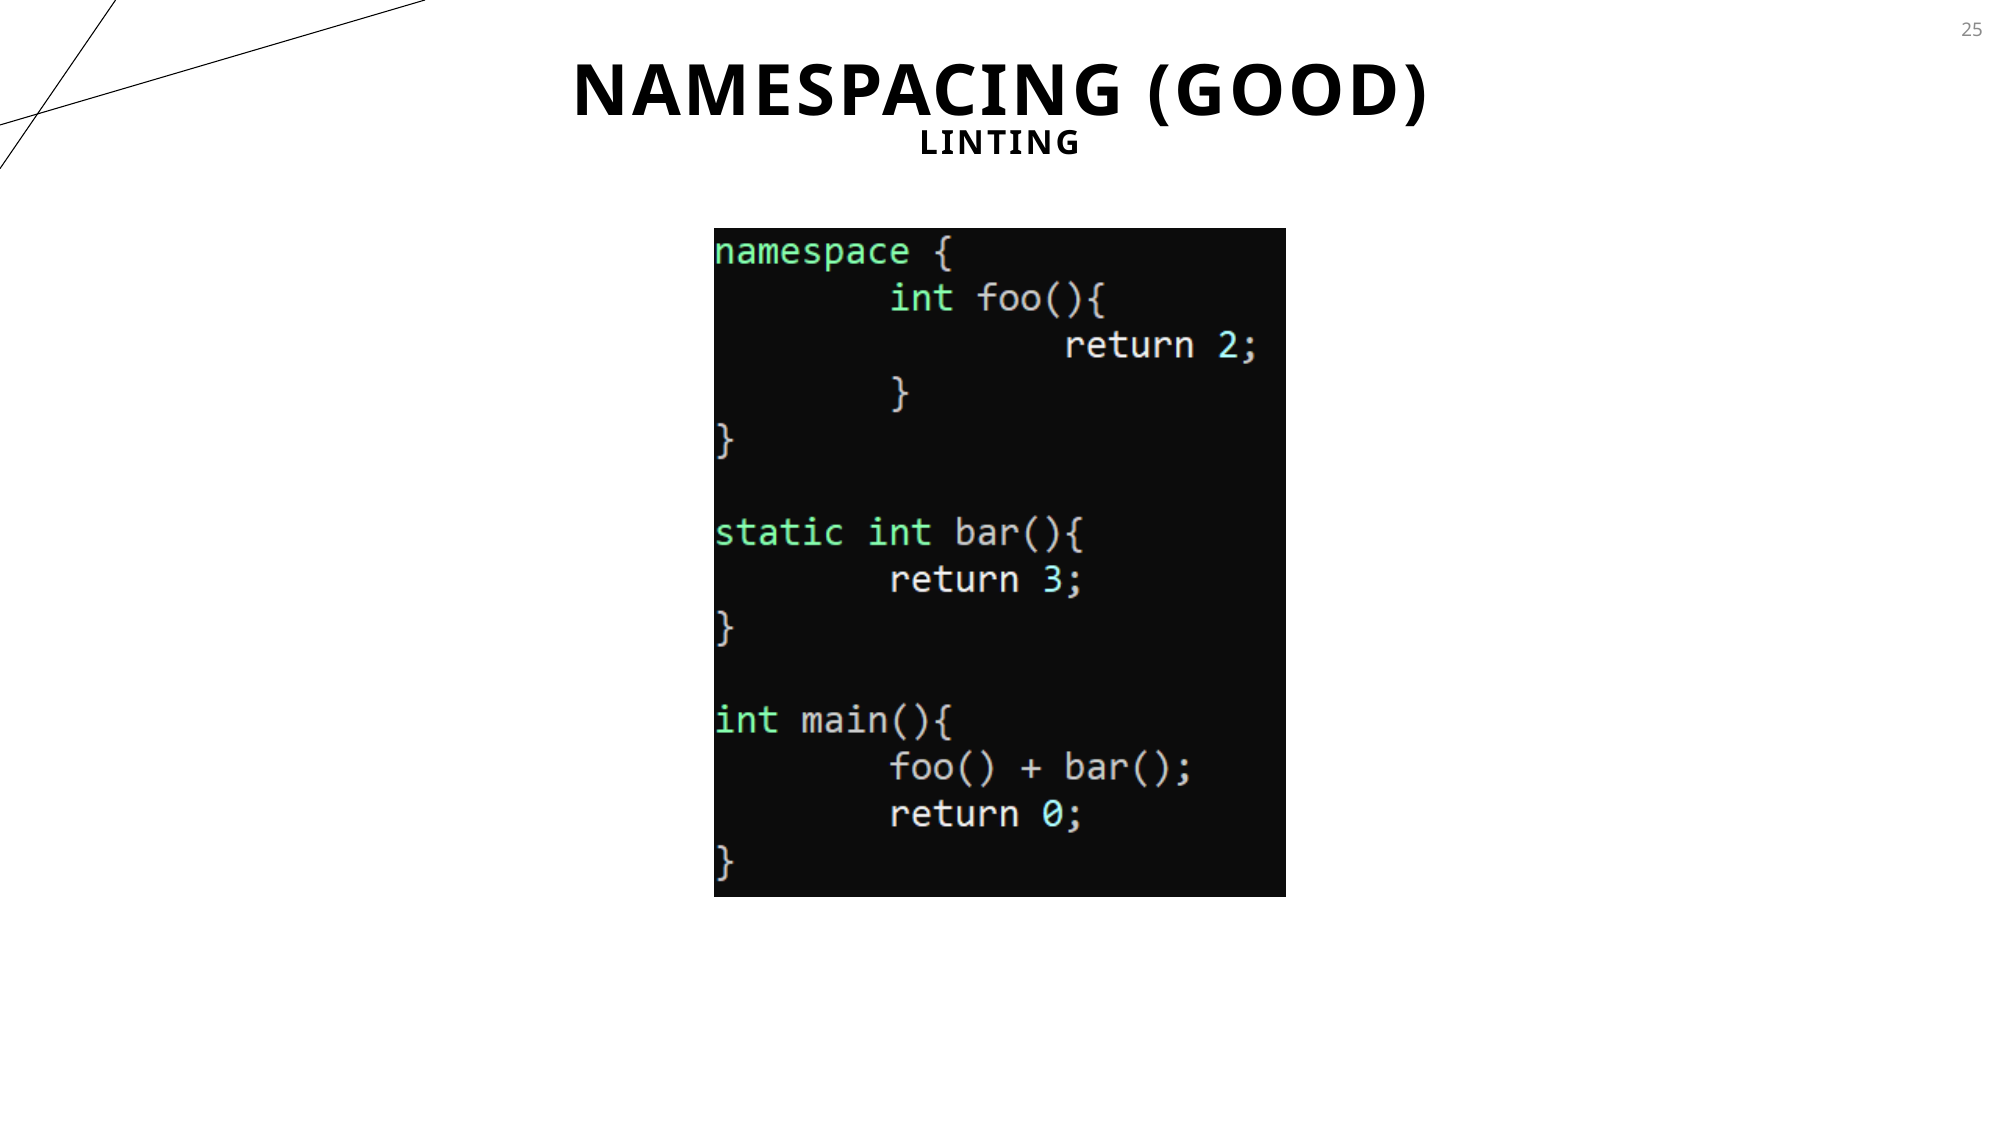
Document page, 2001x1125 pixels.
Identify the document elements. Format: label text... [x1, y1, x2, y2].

text_box Linting [1, 34, 1998, 253]
picture [713, 228, 1286, 897]
title Namespacing (Good) [1, 0, 1999, 202]
